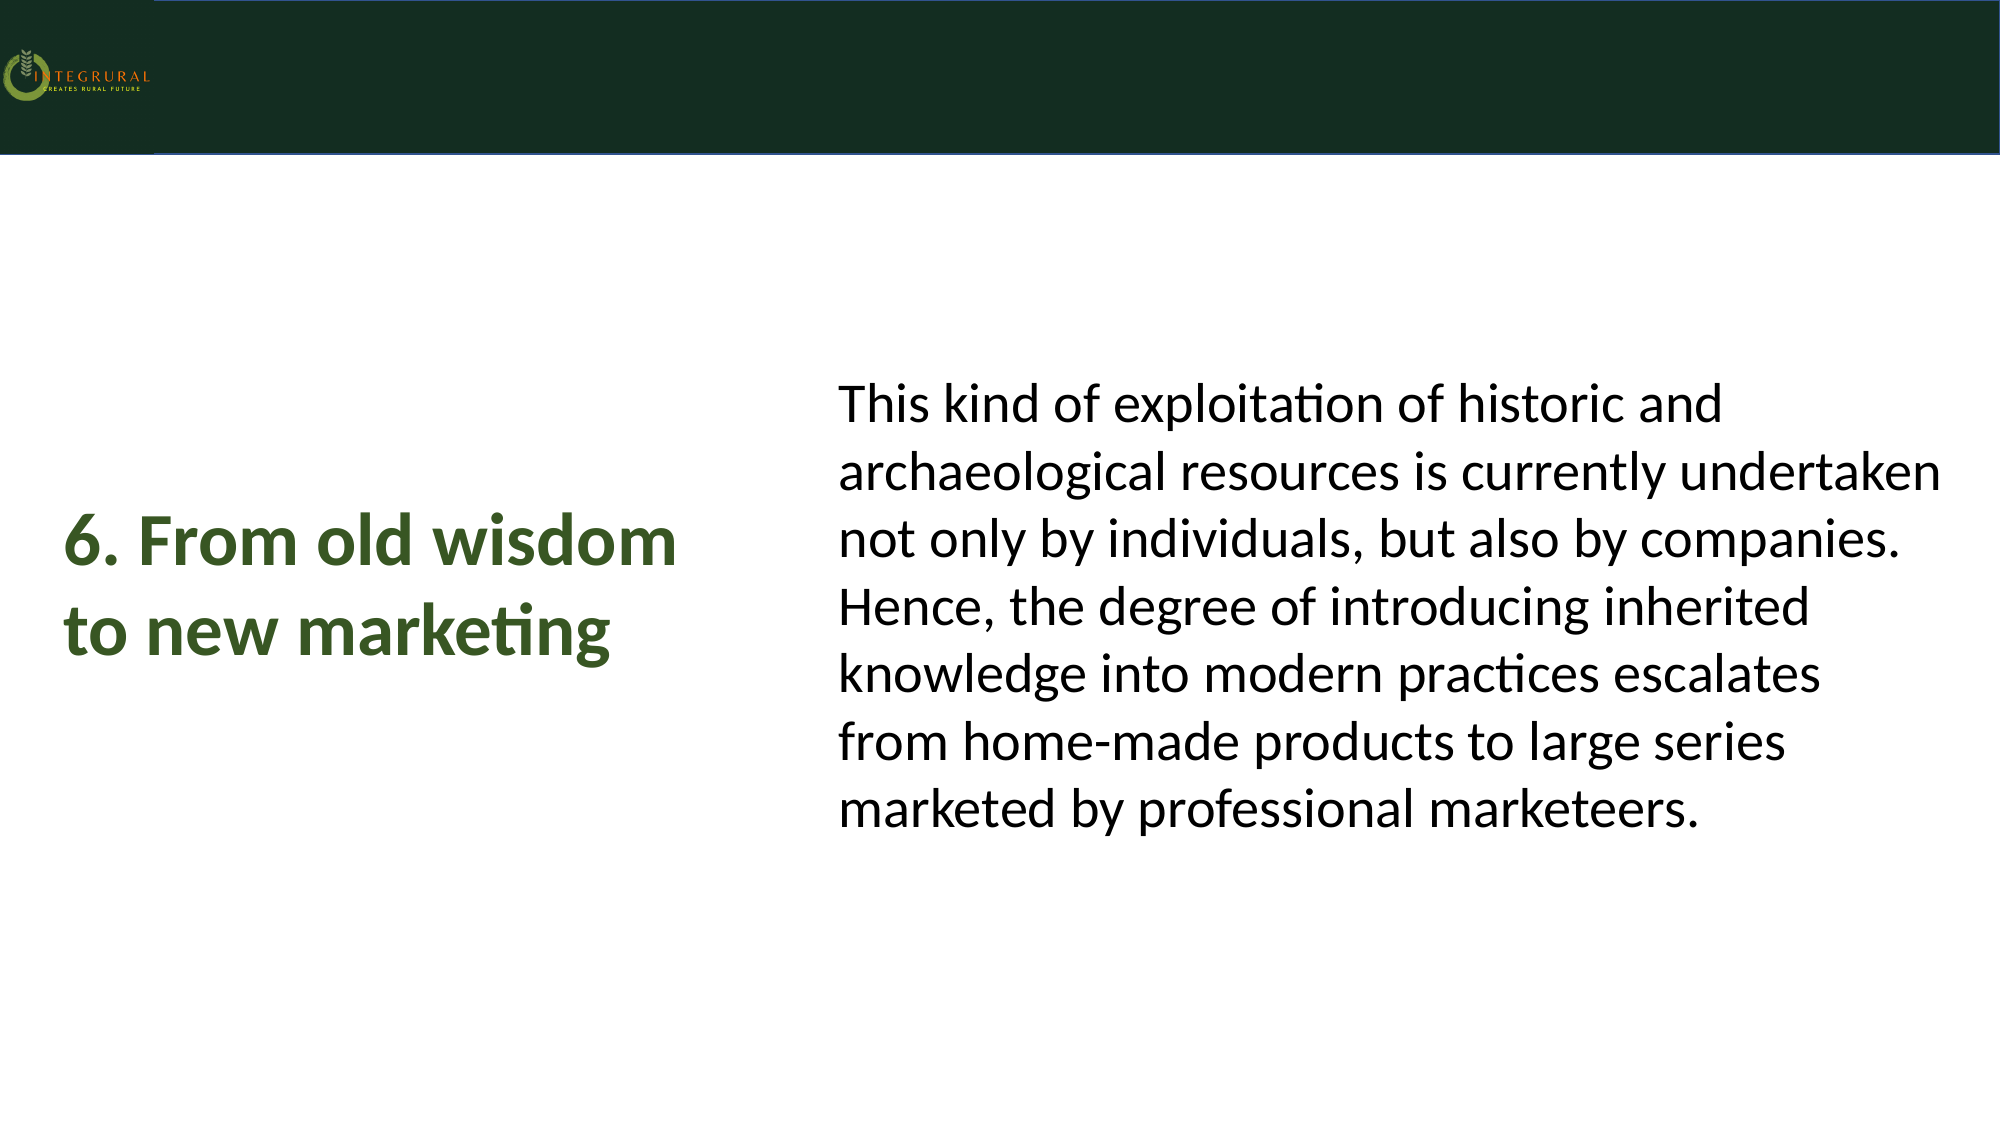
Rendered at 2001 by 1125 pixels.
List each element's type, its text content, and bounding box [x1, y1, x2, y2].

text_box [156, 0, 2000, 154]
picture [0, 0, 154, 154]
text_box This kind of exploitation of historic and archaeological resources is currently undertaken not only by individuals, but also by companies. Hence, the degree of introducing inherited knowledge into modern practices escalates from home-made products to large series marketed by professional marketeers. [823, 358, 1960, 847]
text_box 6. From old wisdom to new marketing [48, 483, 748, 679]
